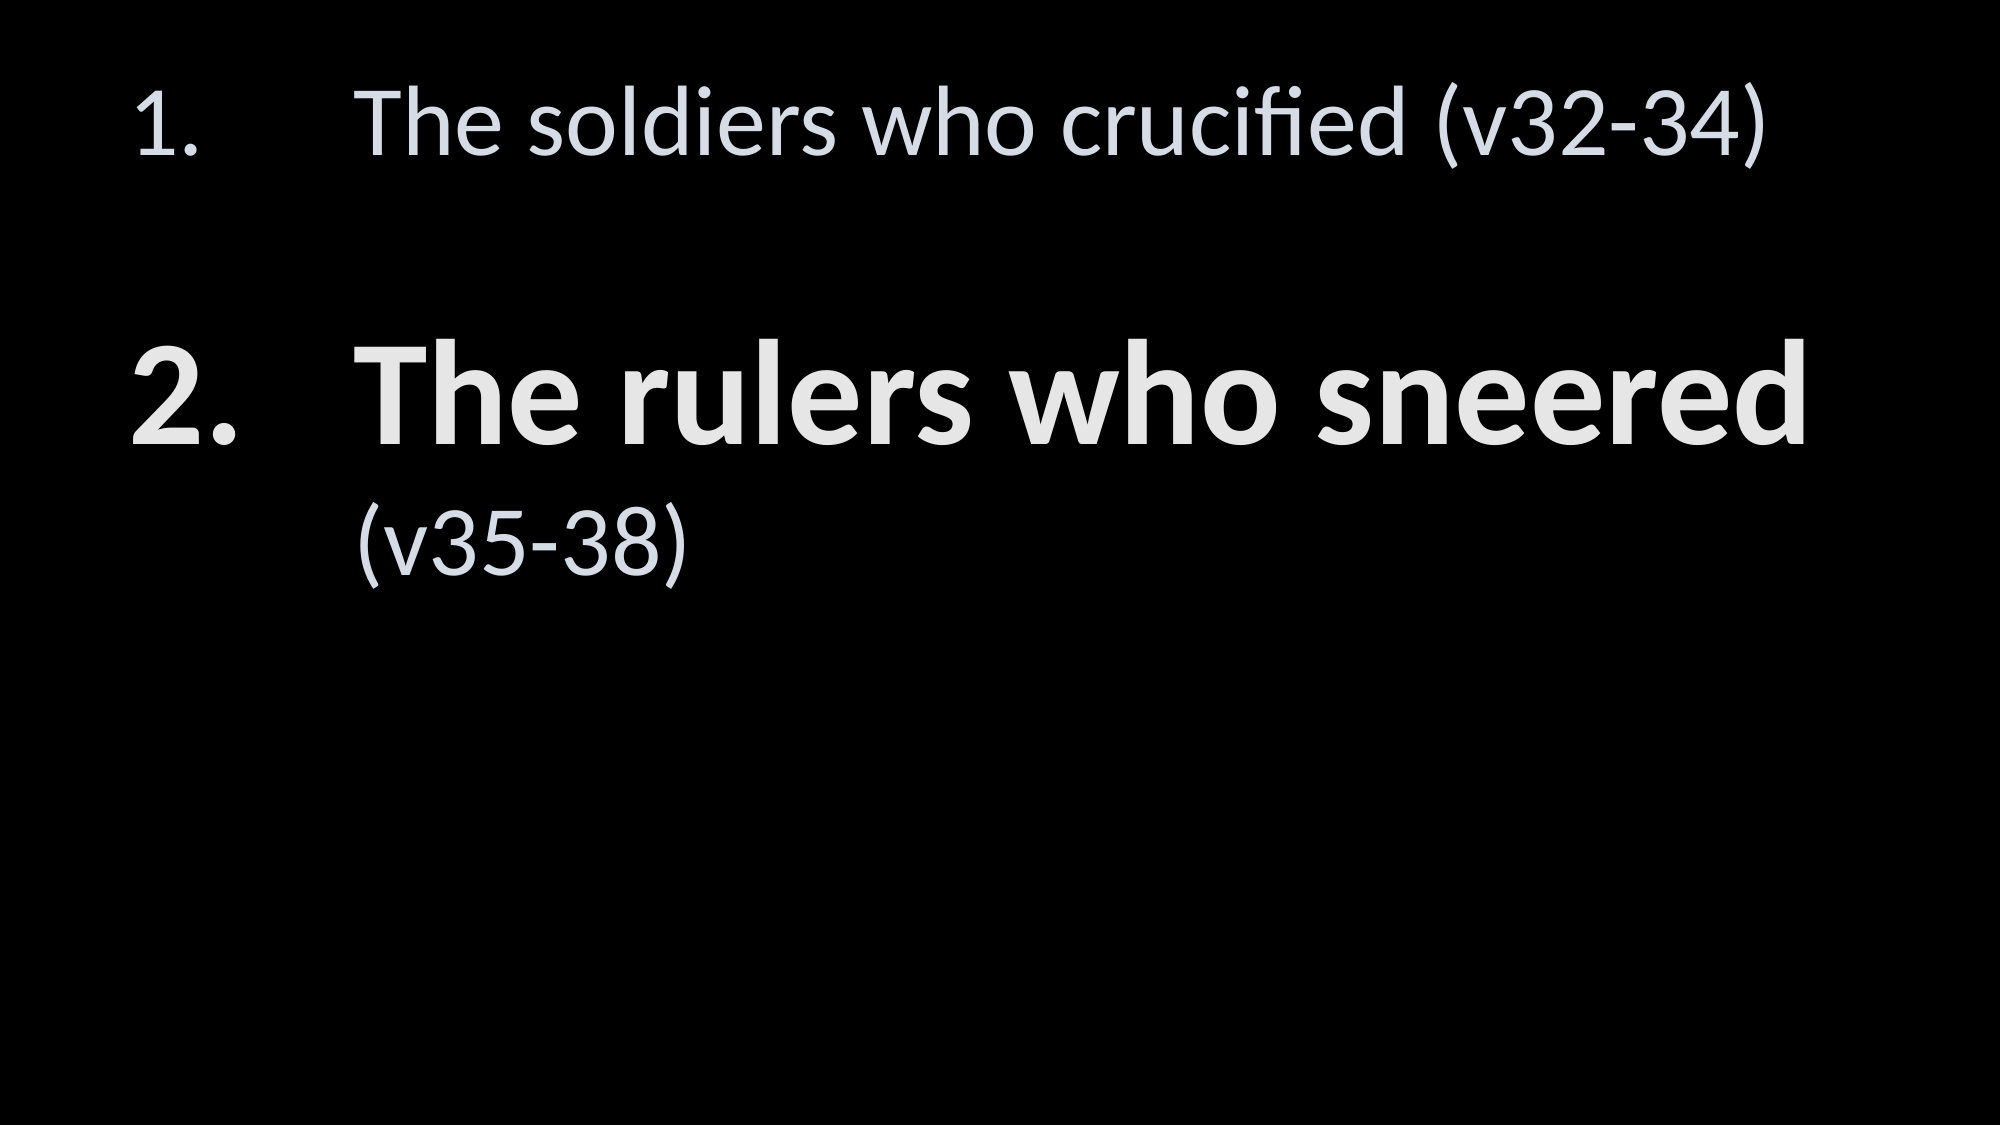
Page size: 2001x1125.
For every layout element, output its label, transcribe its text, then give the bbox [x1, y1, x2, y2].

text_box The soldiers who crucified (v32-34) The rulers who sneered (v35-38) [113, 47, 1897, 883]
